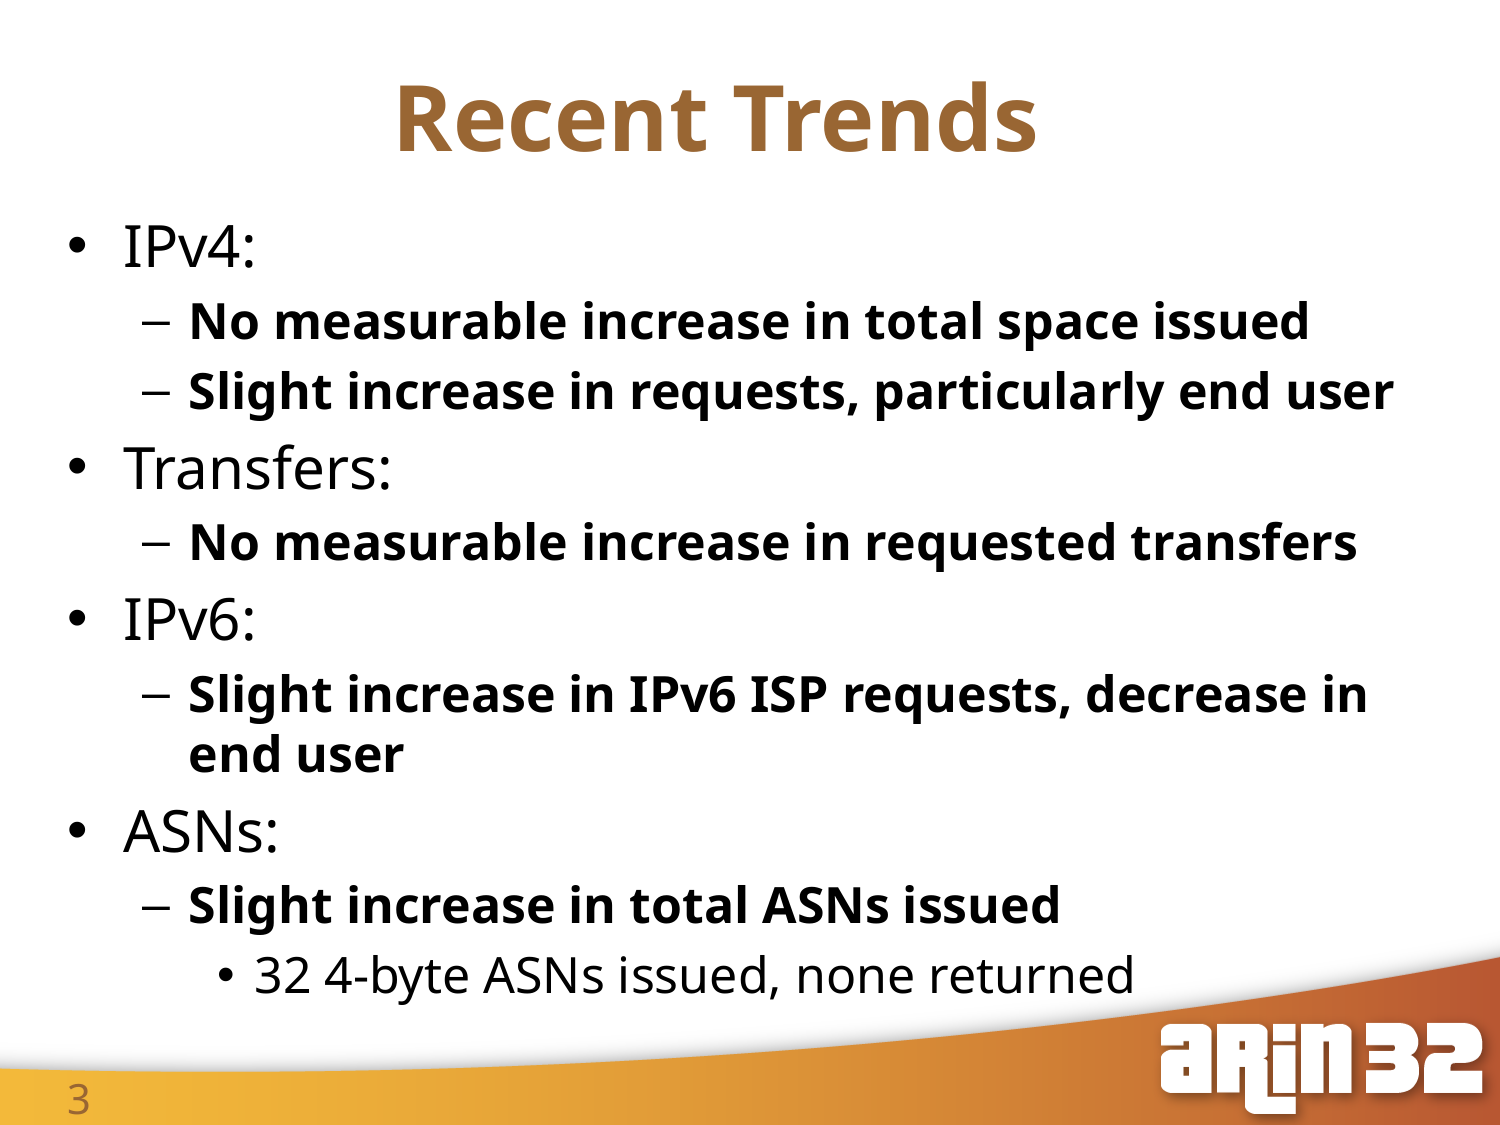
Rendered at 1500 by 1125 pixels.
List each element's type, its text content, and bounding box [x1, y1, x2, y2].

title Recent Trends [31, 29, 1425, 201]
picture [0, 0, 1500, 1125]
slide_number 3 [52, 1065, 170, 1125]
list IPv4: No measurable increase in total space issued Slight increase in requests, particularly end user Transfers: No measurable increase in requested transfers IPv6: Slight increase in IPv6 ISP requests, decrease in end user ASNs: Slight increase in total ASNs issued 32 4-byte ASNs issued, none returned [52, 201, 1463, 1067]
